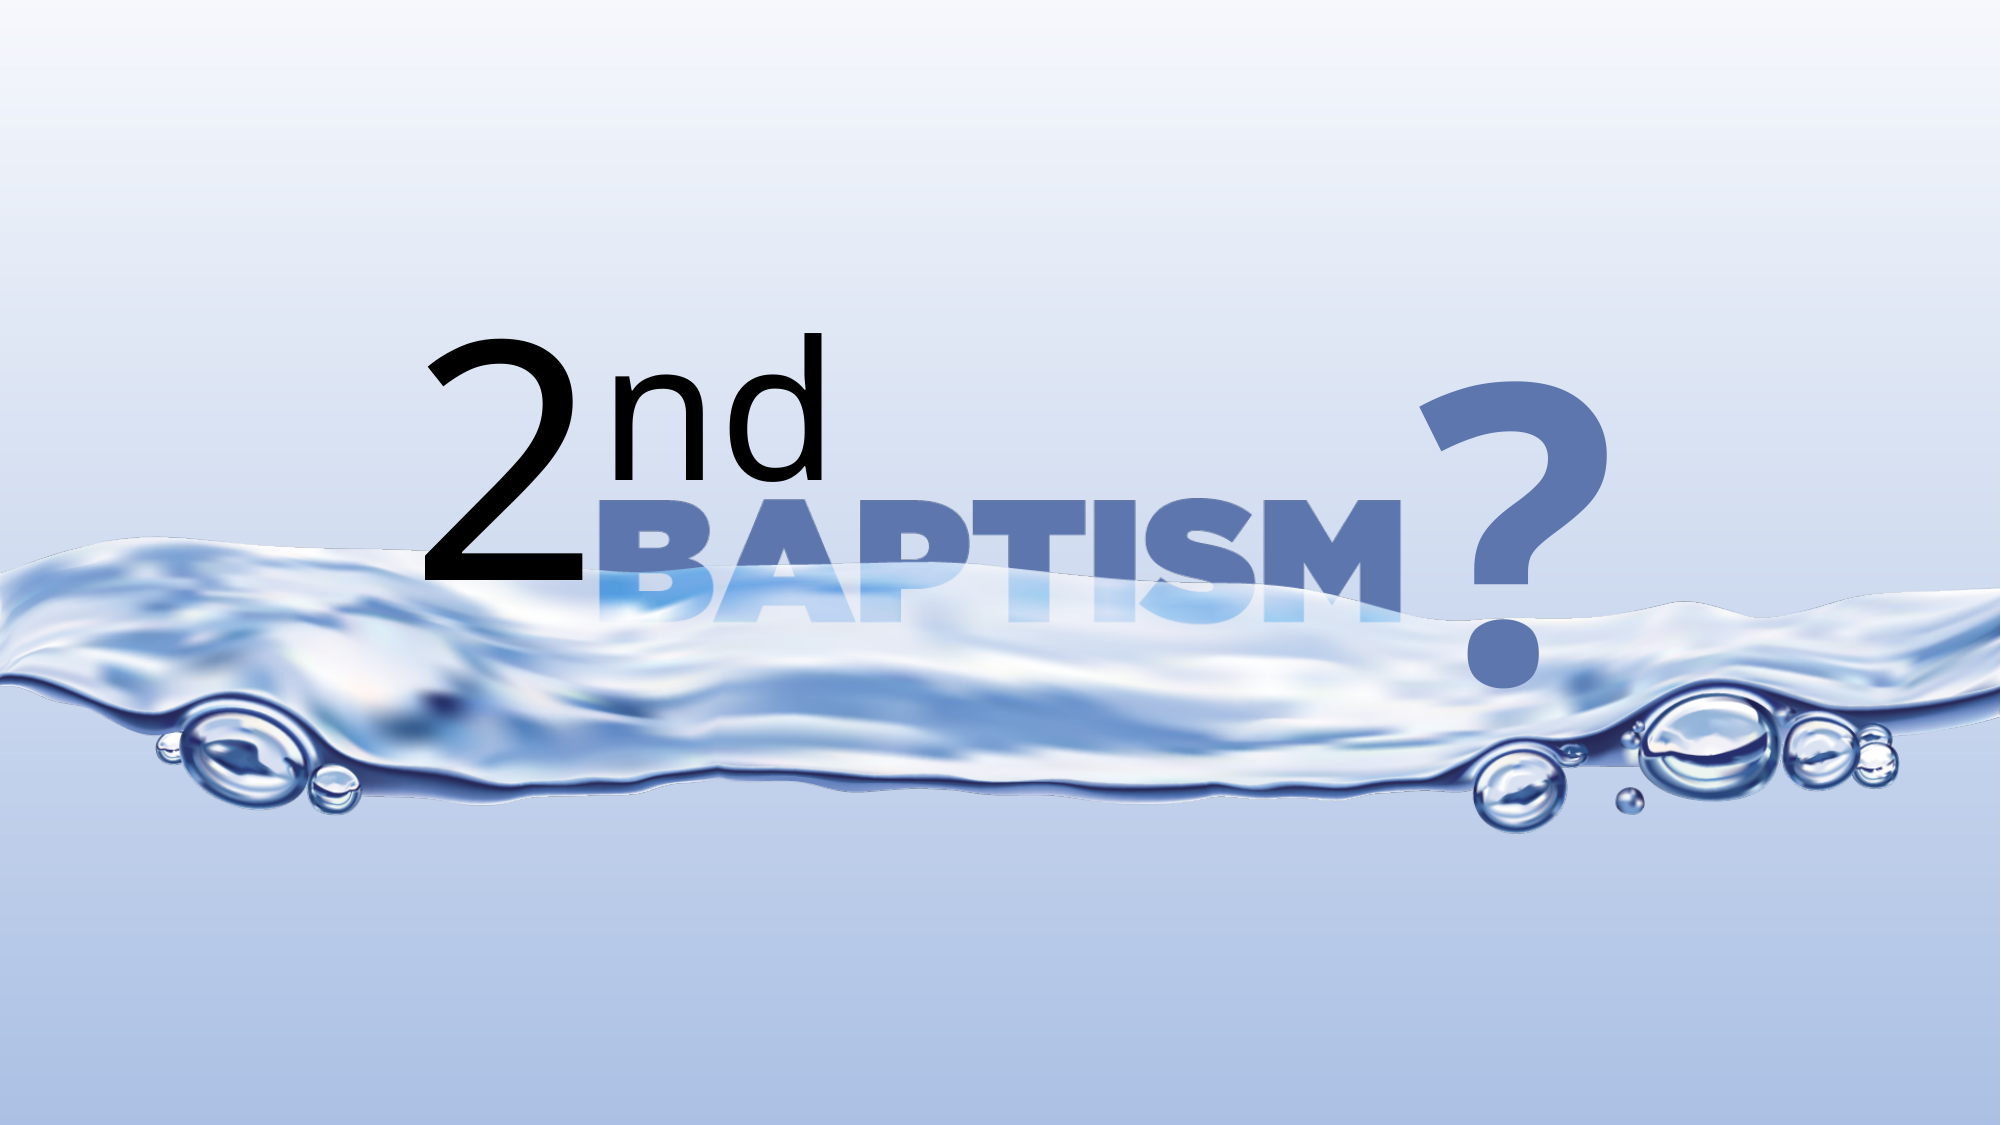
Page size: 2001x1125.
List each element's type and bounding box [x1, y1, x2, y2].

picture [0, 487, 2000, 874]
